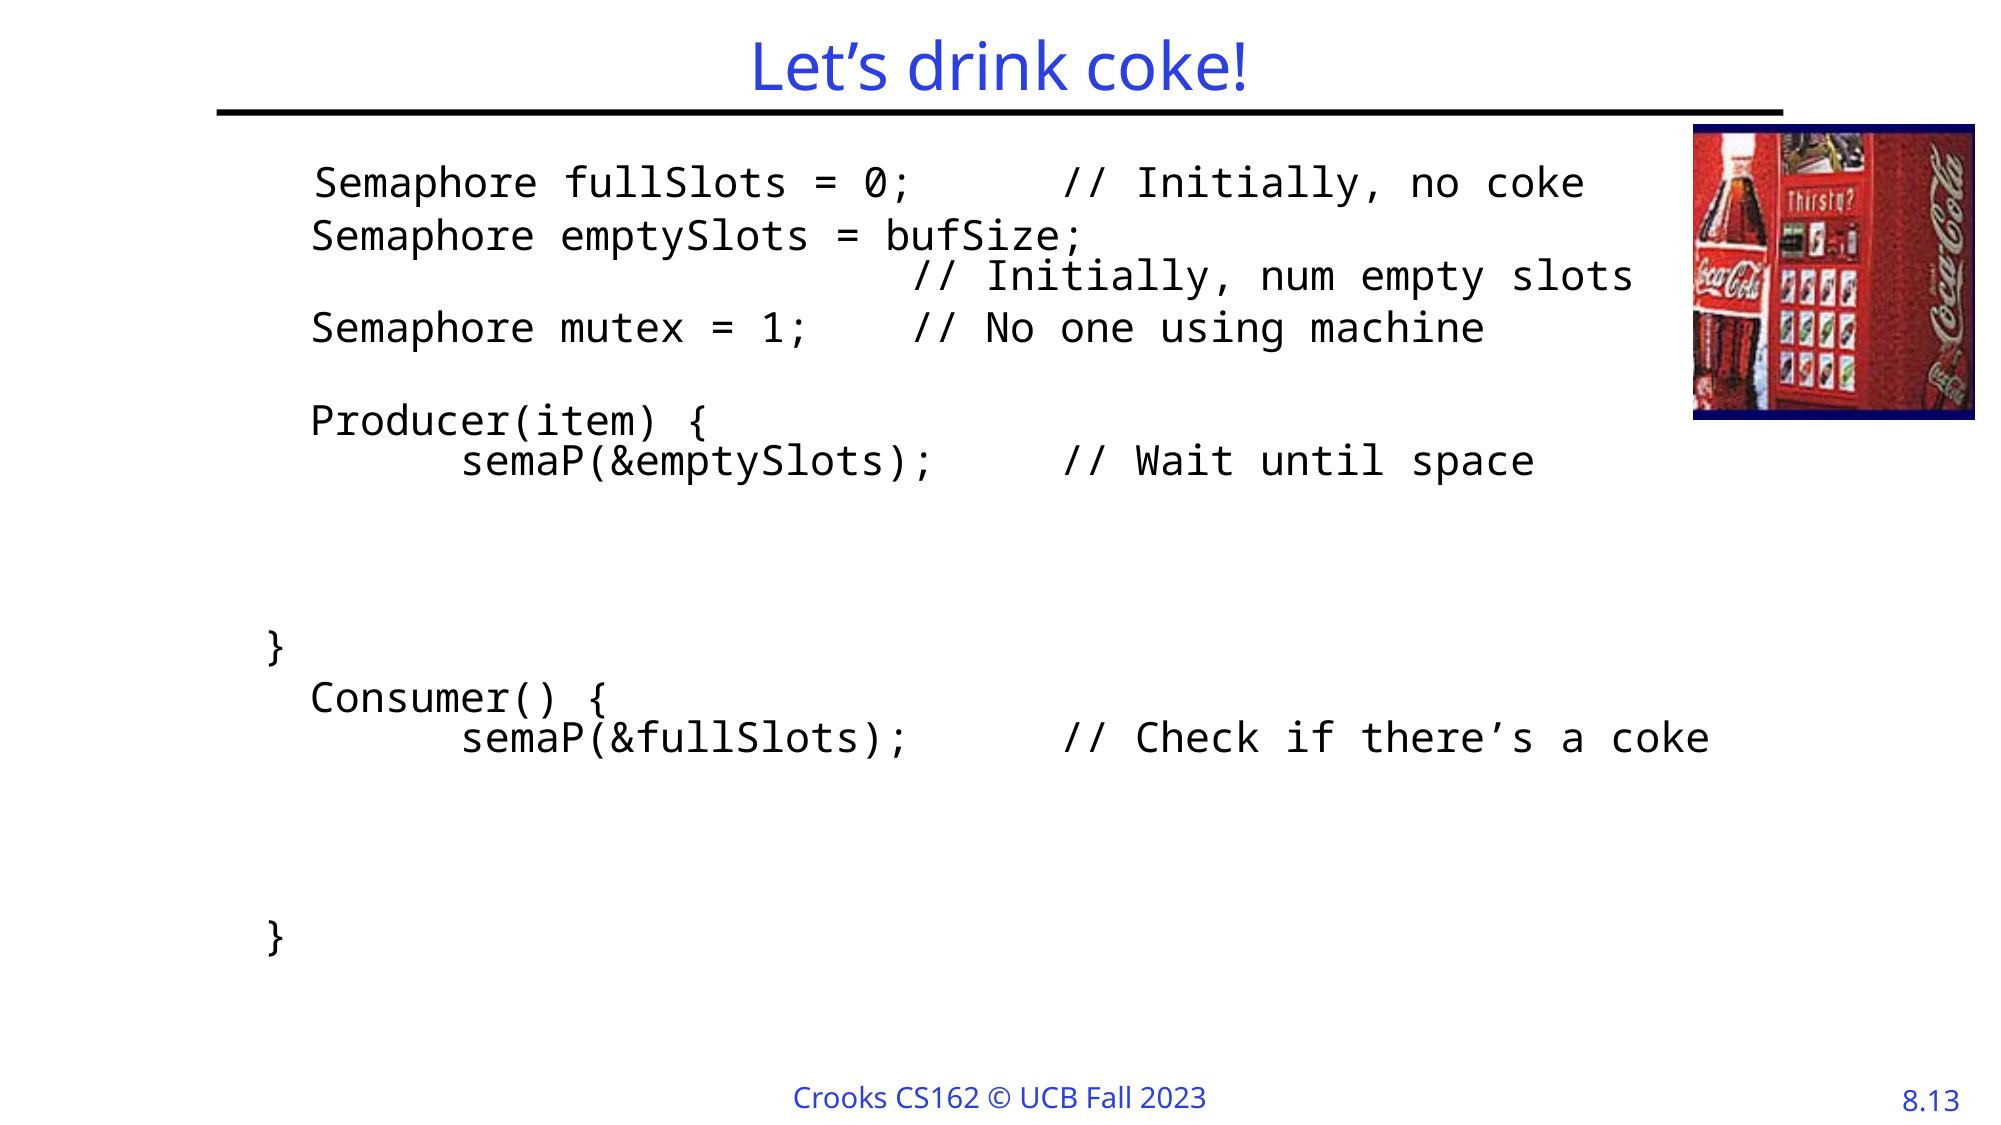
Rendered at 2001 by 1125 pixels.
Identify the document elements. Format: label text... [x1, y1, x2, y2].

picture [1693, 124, 1976, 420]
title Let’s drink coke! [216, 24, 1784, 113]
list Semaphore fullSlots = 0; // Initially, no coke Semaphore emptySlots = bufSize; // Initially, num empty slots Semaphore mutex = 1; // No one using machine Producer(item) { semaP(&emptySlots); // Wait until space } Consumer() { semaP(&fullSlots); // Check if there’s a coke } [248, 158, 1847, 1088]
